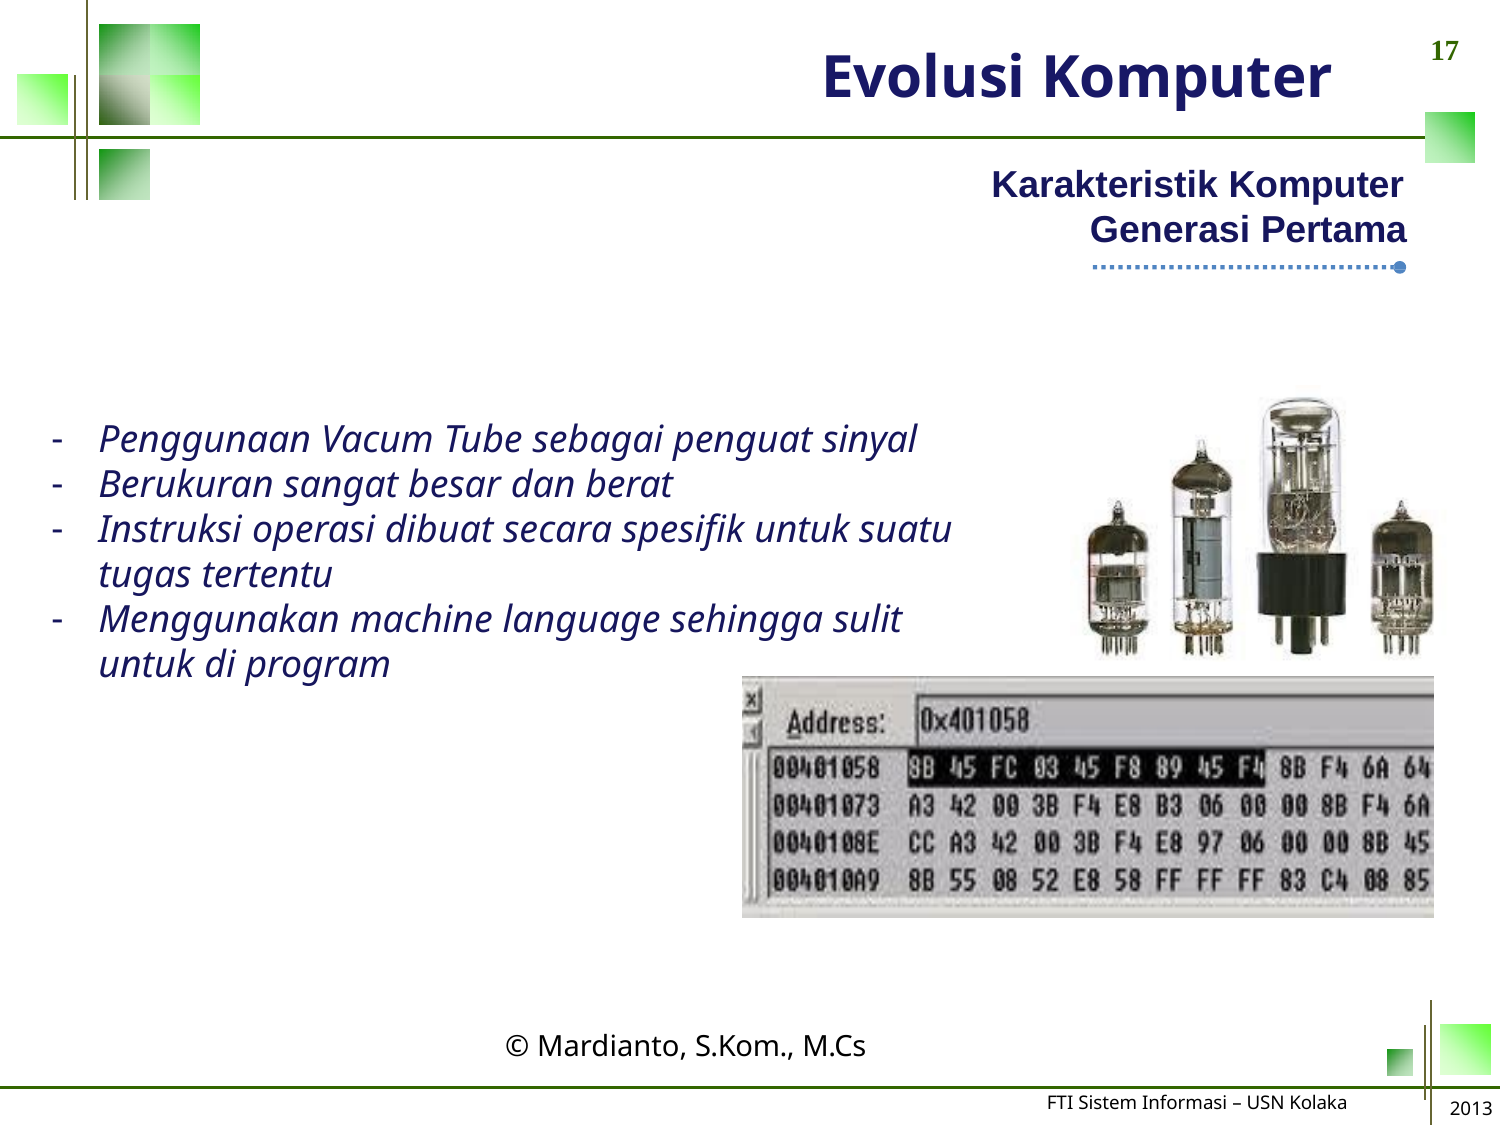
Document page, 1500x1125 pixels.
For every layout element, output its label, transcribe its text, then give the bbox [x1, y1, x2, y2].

text_box © Mardianto, S.Kom., M.Cs [503, 1025, 1025, 1063]
picture [1440, 1024, 1491, 1075]
text_box Penggunaan Vacum Tube sebagai penguat sinyal Berukuran sangat besar dan berat Instruksi operasi dibuat secara spesifik untuk suatu tugas tertentu Menggunakan machine language sehingga sulit untuk di program [49, 412, 1025, 685]
text_box FTI Sistem Informasi – USN Kolaka [1044, 1088, 1418, 1114]
text_box 17 [1428, 29, 1463, 67]
picture [17, 74, 68, 125]
picture [742, 676, 1434, 918]
picture [1425, 112, 1475, 163]
picture [1070, 384, 1448, 663]
text_box [1390, 261, 1407, 274]
picture [99, 24, 200, 125]
picture [99, 149, 150, 200]
picture [1387, 1049, 1413, 1076]
title Evolusi Komputer [247, 37, 1412, 228]
text_box Karakteristik Komputer Generasi Pertama [989, 158, 1411, 251]
text_box 2013 [1447, 1094, 1500, 1119]
